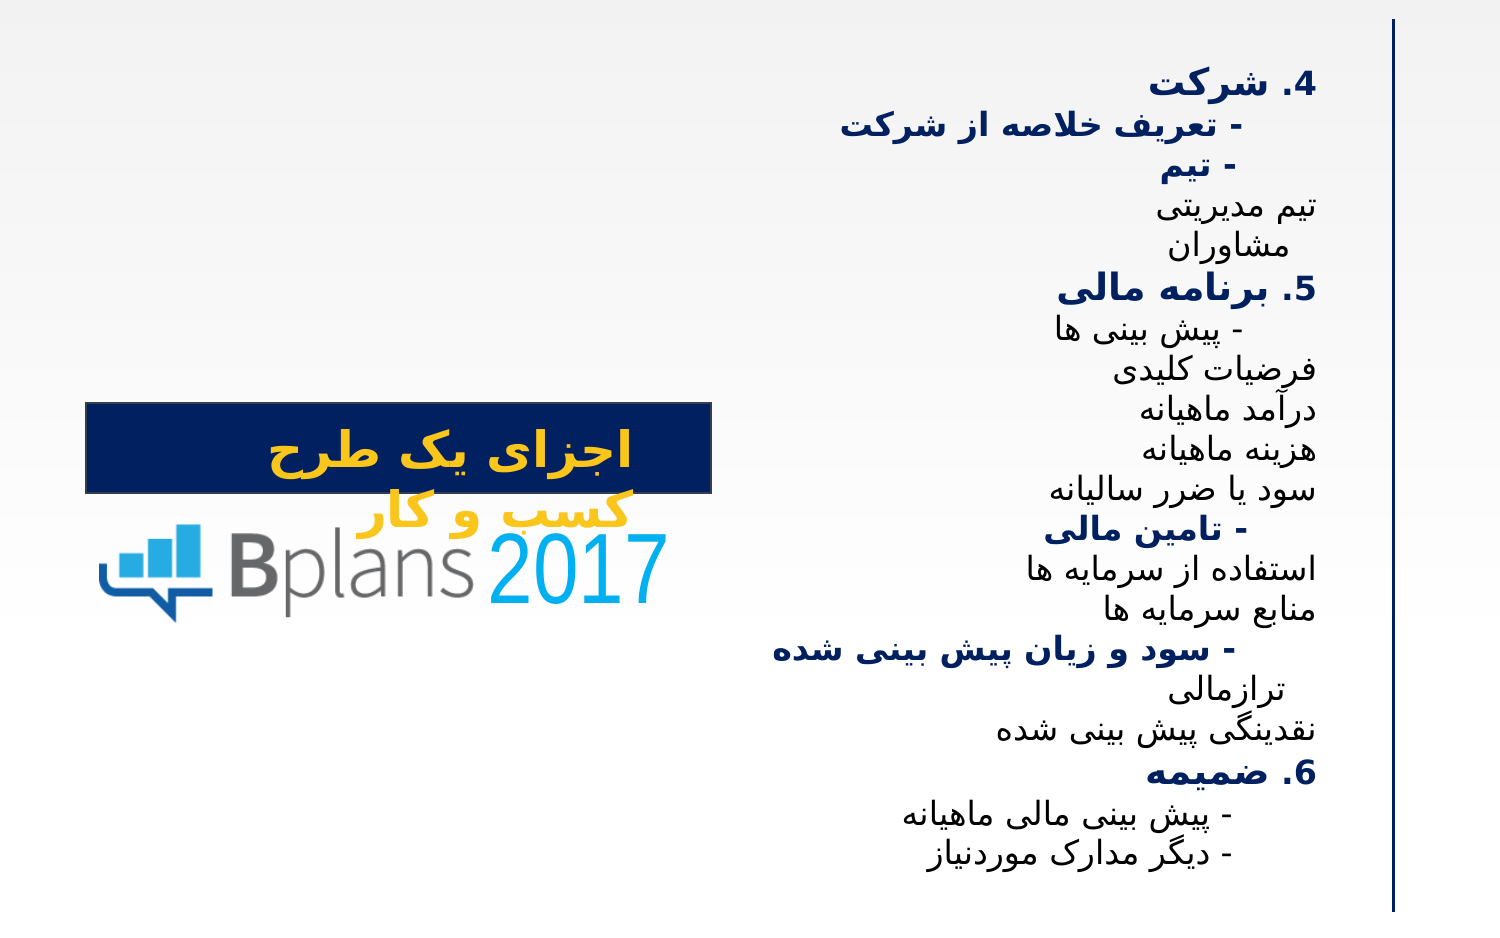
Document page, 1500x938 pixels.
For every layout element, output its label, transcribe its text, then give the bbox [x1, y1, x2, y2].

text_box 2017 [473, 496, 803, 631]
text_box 4. شرکت - تعریف خلاصه از شرکت - تیم تیم مدیریتی مشاوران 5. برنامه مالی - پیش بینی ها فرضیات کلیدی درآمد ماهیانه هزینه ماهیانه سود یا ضرر سالیانه - تامین مالی استفاده از سرمایه ها منابع سرمایه ها - سود و زیان پیش بینی شده ترازمالی نقدینگی پیش بینی شده 6. ضمیمه - پیش بینی مالی ماهیانه - دیگر مدارک موردنیاز [581, 50, 1332, 919]
picture [99, 524, 474, 623]
text_box اجزای یک طرح کسب و کار [148, 410, 649, 546]
text_box [85, 402, 712, 494]
